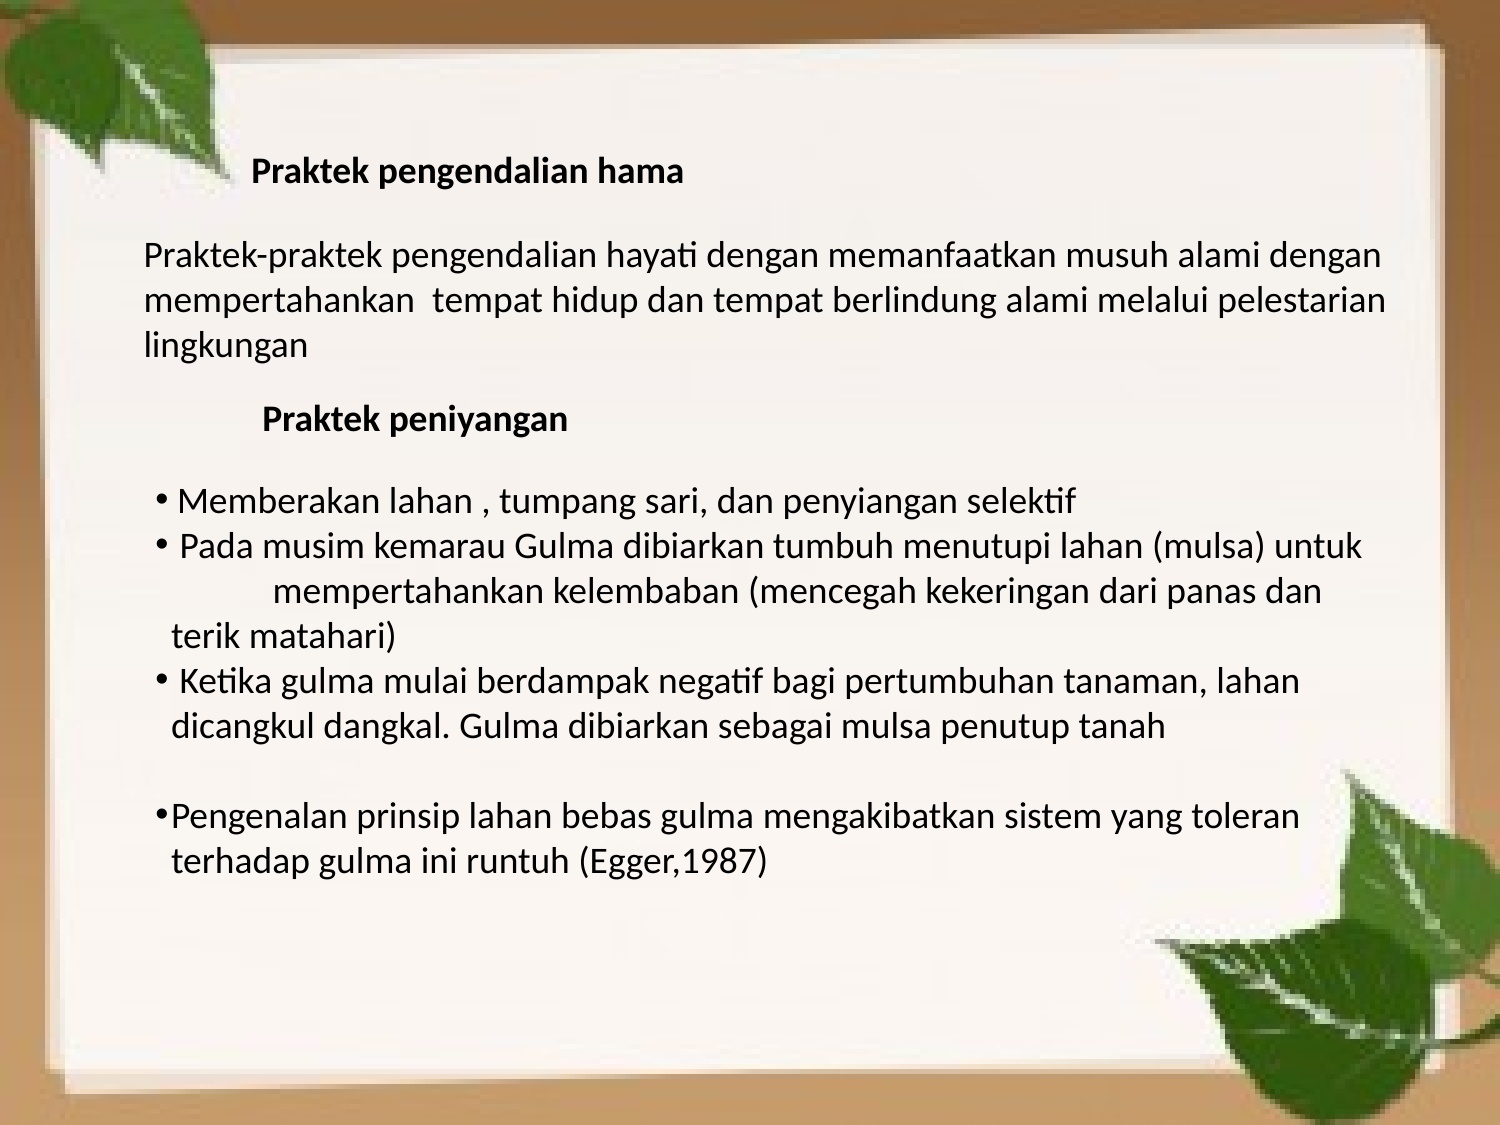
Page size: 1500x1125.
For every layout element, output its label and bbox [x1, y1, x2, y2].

list [0, 0, 1500, 1125]
